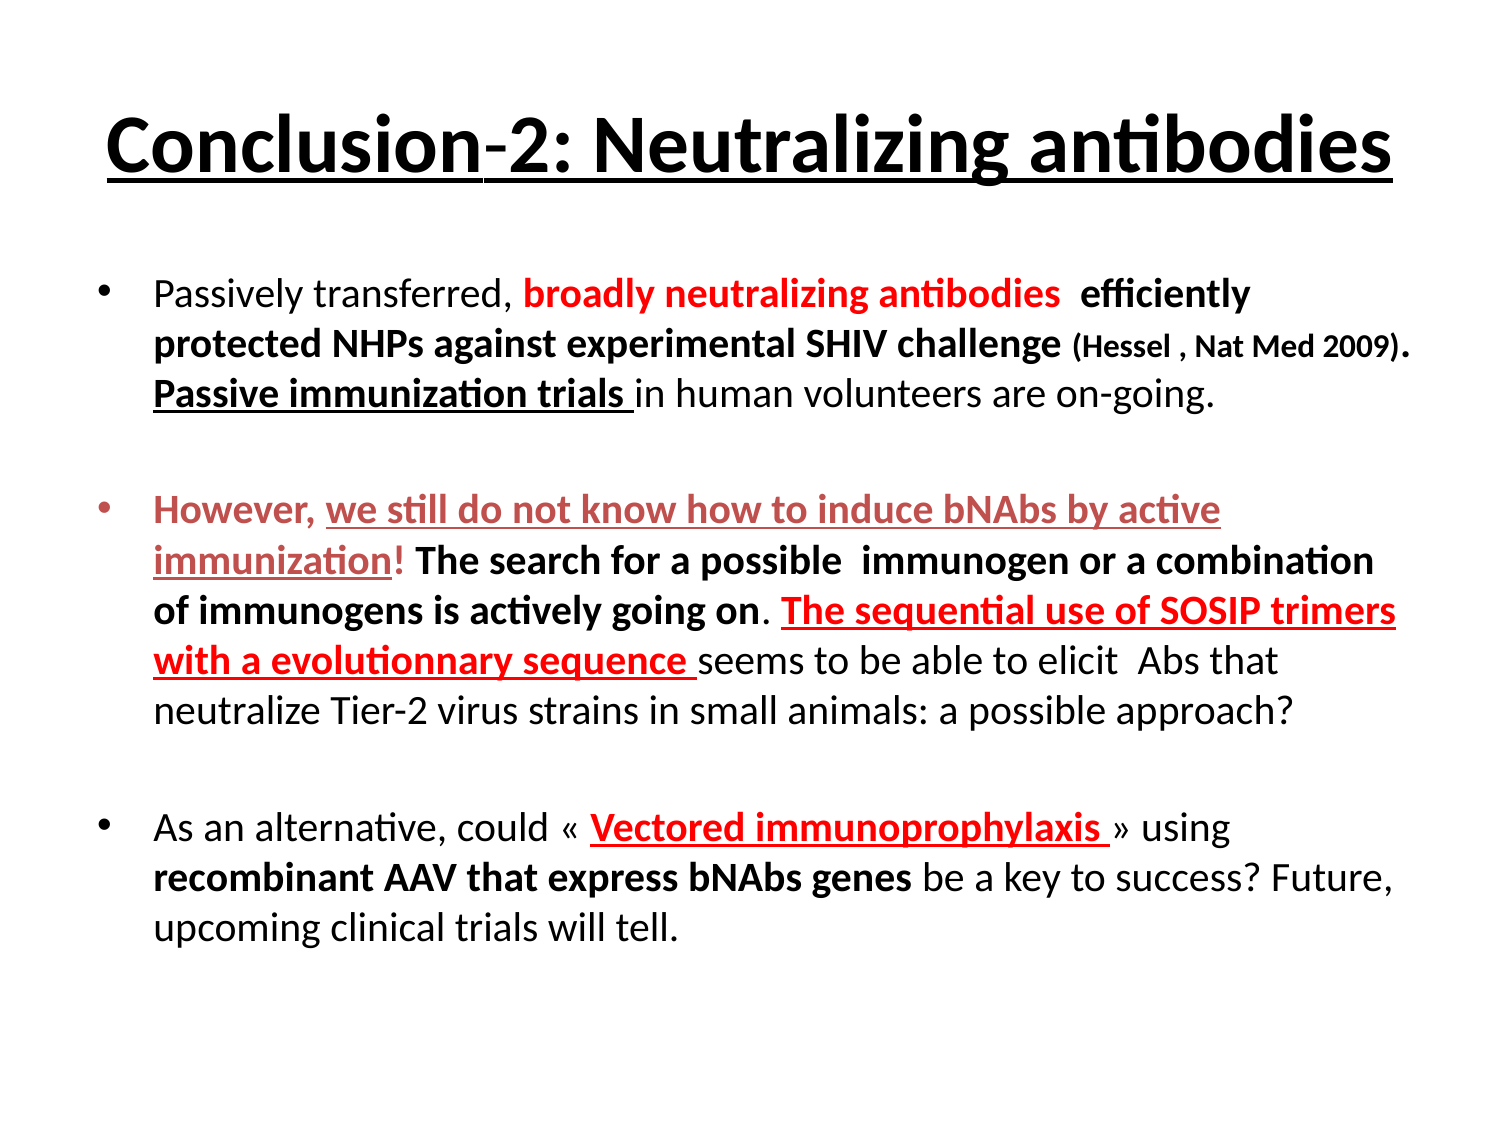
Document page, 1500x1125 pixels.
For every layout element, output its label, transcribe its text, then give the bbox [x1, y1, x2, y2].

title Conclusion-2: Neutralizing antibodies [75, 45, 1425, 233]
list Passively transferred, broadly neutralizing antibodies efficiently protected NHPs against experimental SHIV challenge (Hessel , Nat Med 2009). Passive immunization trials in human volunteers are on-going. However, we still do not know how to induce bNAbs by active immunization! The search for a possible immunogen or a combination of immunogens is actively going on. The sequential use of SOSIP trimers with a evolutionnary sequence seems to be able to elicit Abs that neutralize Tier-2 virus strains in small animals: a possible approach? As an alternative, could « Vectored immunoprophylaxis » using recombinant AAV that express bNAbs genes be a key to success? Future, upcoming clinical trials will tell. [82, 257, 1432, 959]
